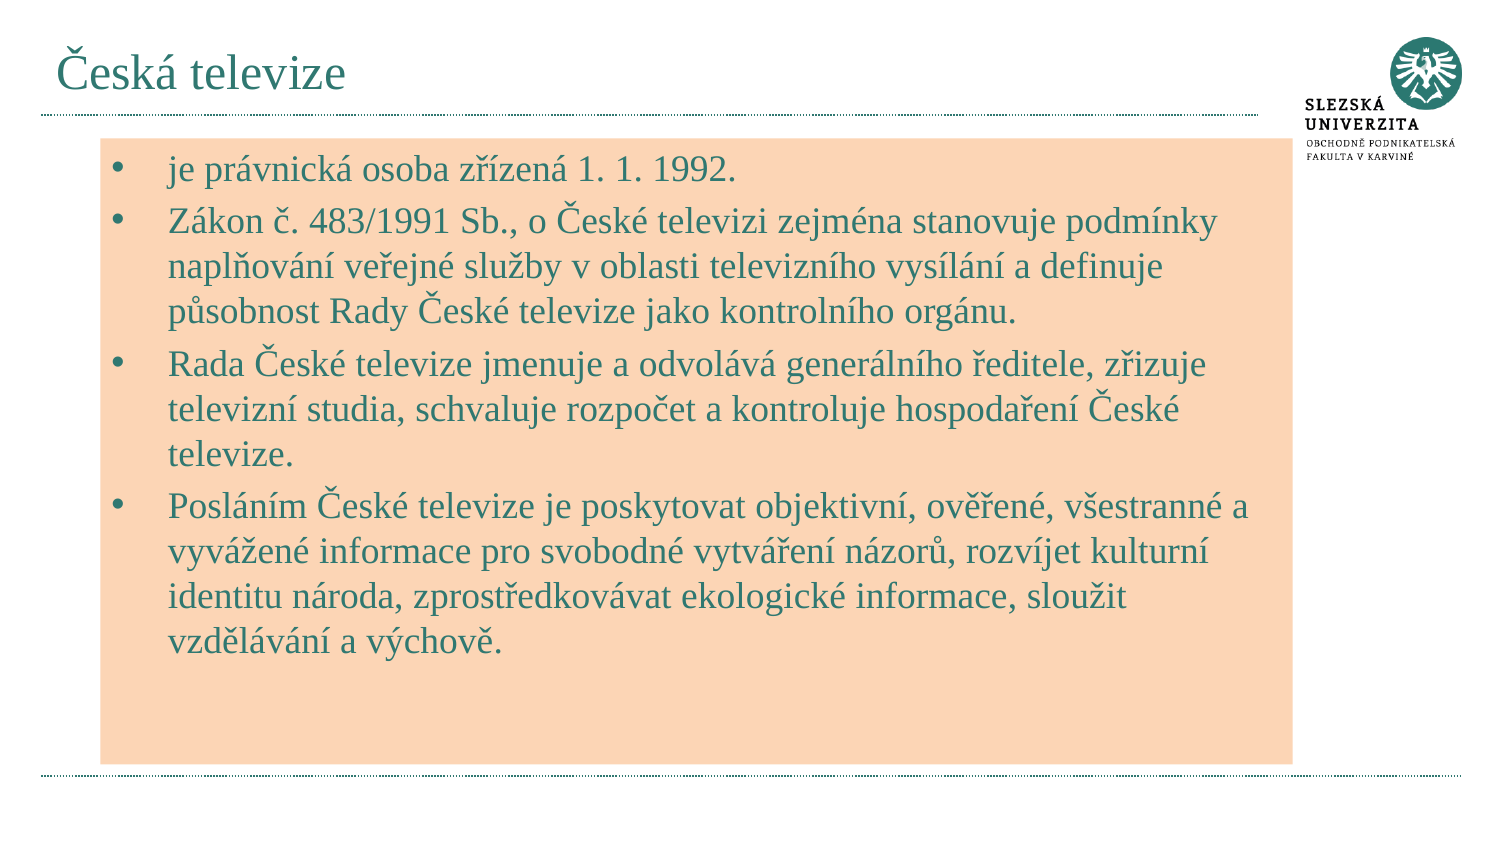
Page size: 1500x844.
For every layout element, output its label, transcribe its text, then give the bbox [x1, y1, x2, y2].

picture [1305, 37, 1462, 160]
title Česká televize [41, 32, 1247, 116]
text_box je právnická osoba zřízená 1. 1. 1992. Zákon č. 483/1991 Sb., o České televizi zejména stanovuje podmínky naplňování veřejné služby v oblasti televizního vysílání a definuje působnost Rady České televize jako kontrolního orgánu. Rada České televize jmenuje a odvolává generálního ředitele, zřizuje televizní studia, schvaluje rozpočet a kontroluje hospodaření České televize. Posláním České televize je poskytovat objektivní, ověřené, všestranné a vyvážené informace pro svobodné vytváření názorů, rozvíjet kulturní identitu národa, zprostředkovávat ekologické informace, sloužit vzdělávání a výchově. [100, 138, 1293, 765]
